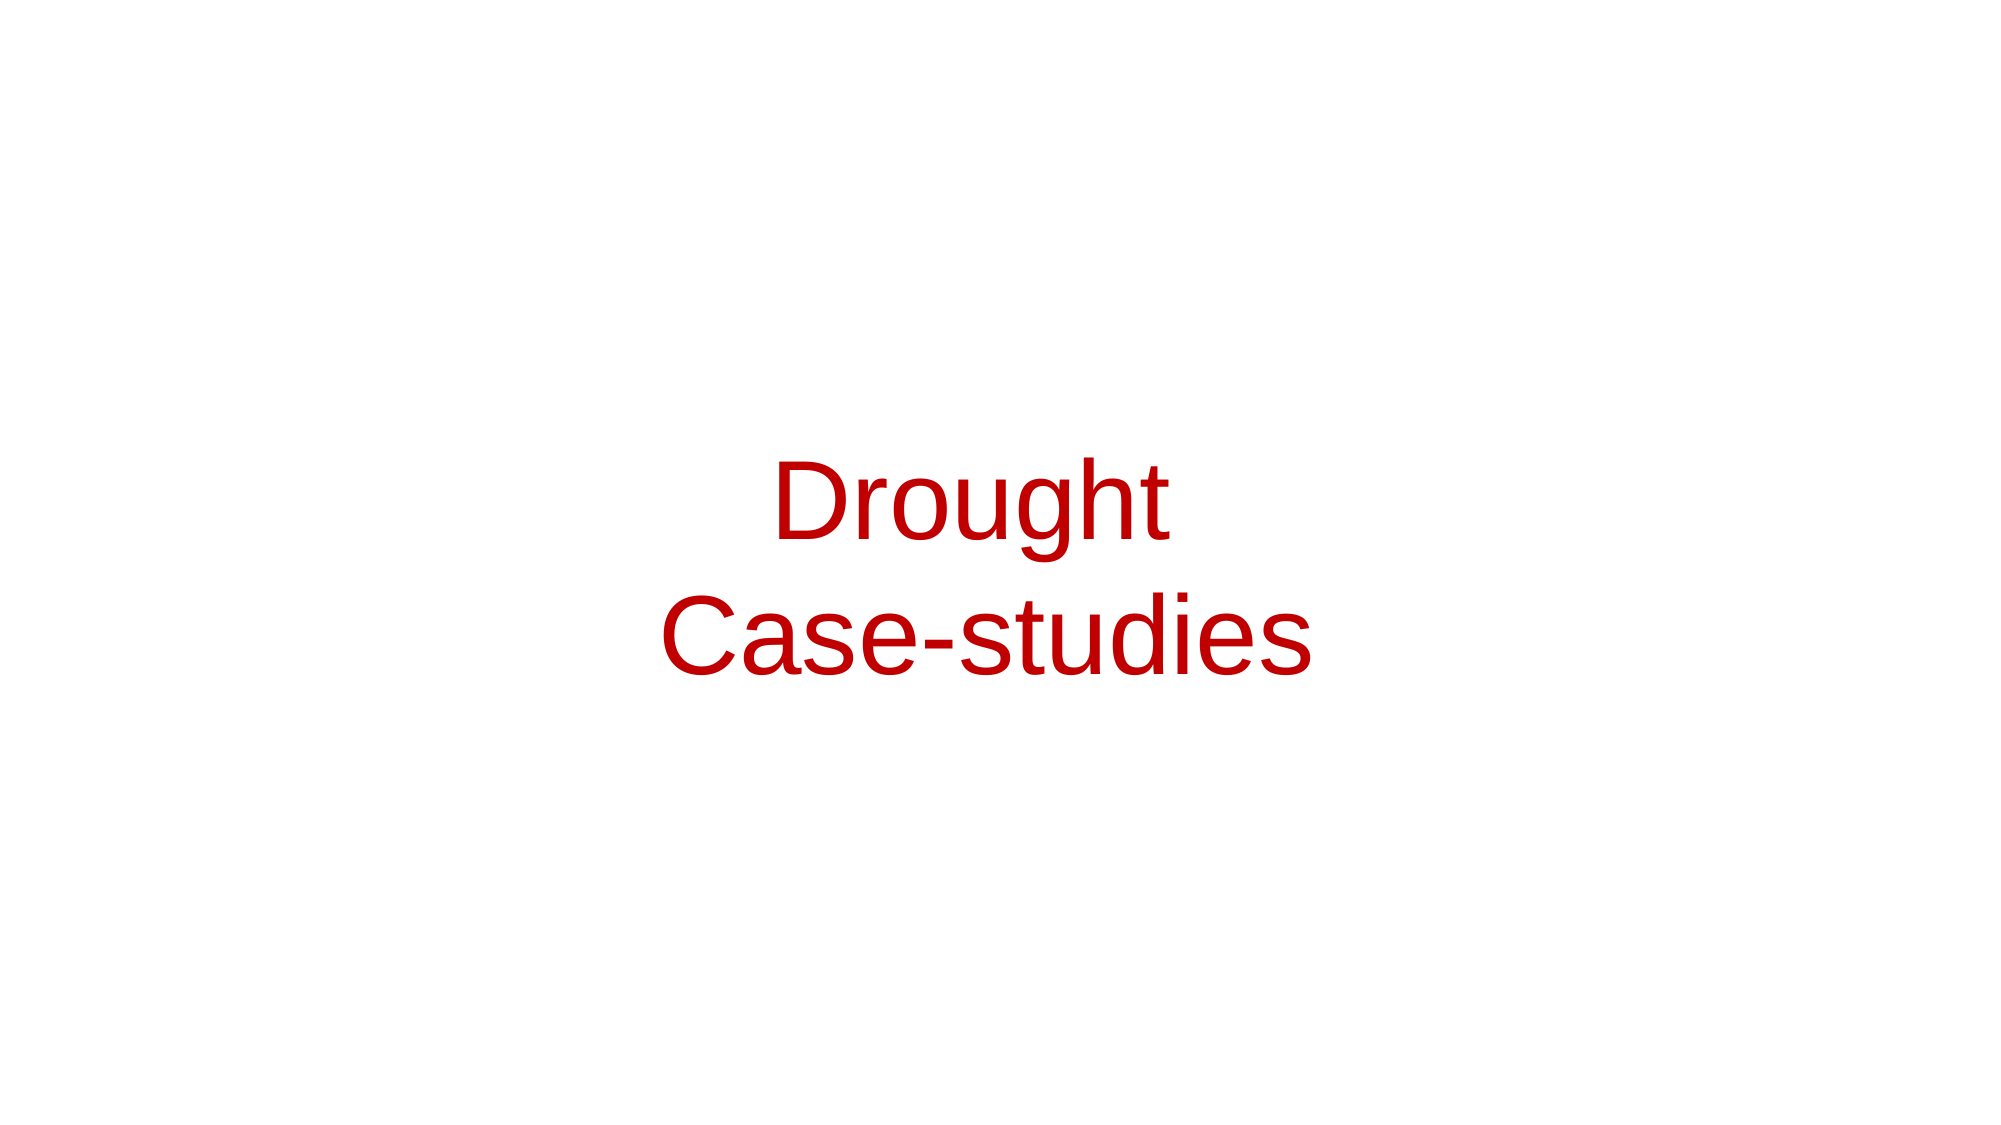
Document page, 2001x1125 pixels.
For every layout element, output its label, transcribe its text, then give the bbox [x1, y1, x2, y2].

text_box Drought Case-studies [436, 419, 1536, 705]
